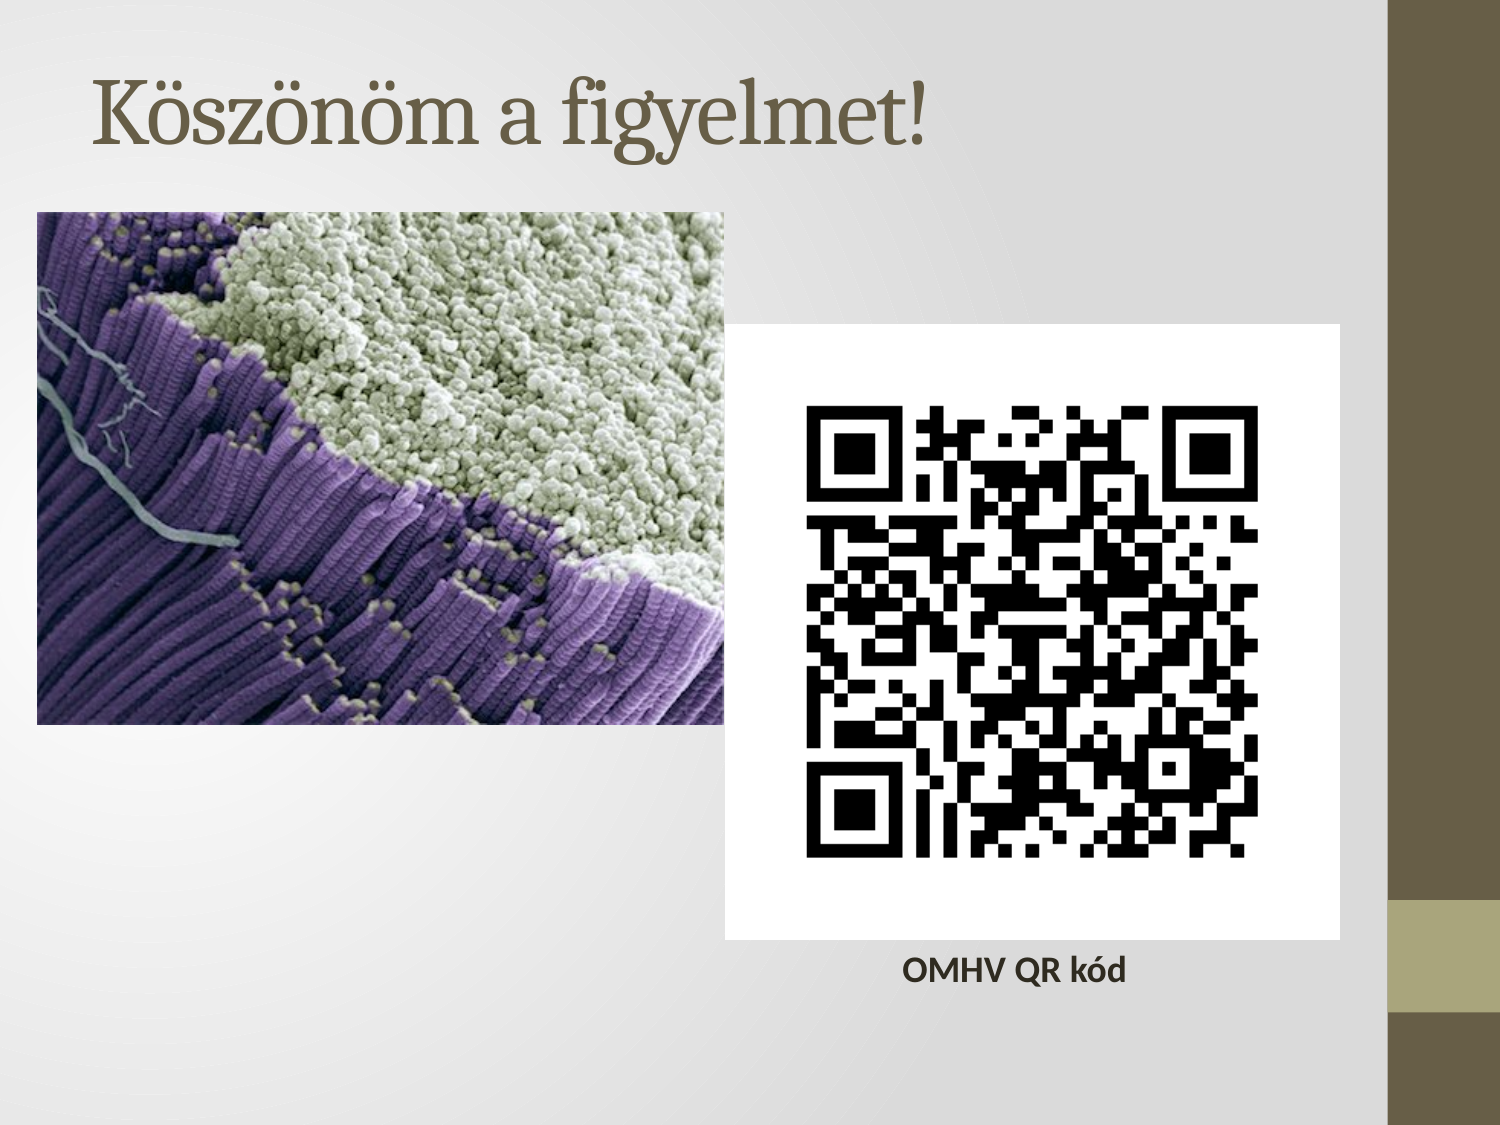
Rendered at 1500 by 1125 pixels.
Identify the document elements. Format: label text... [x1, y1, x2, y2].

text_box OMHV QR kód [887, 948, 1163, 998]
picture [36, 211, 1341, 941]
title Köszönöm a figyelmet! [75, 12, 1325, 200]
